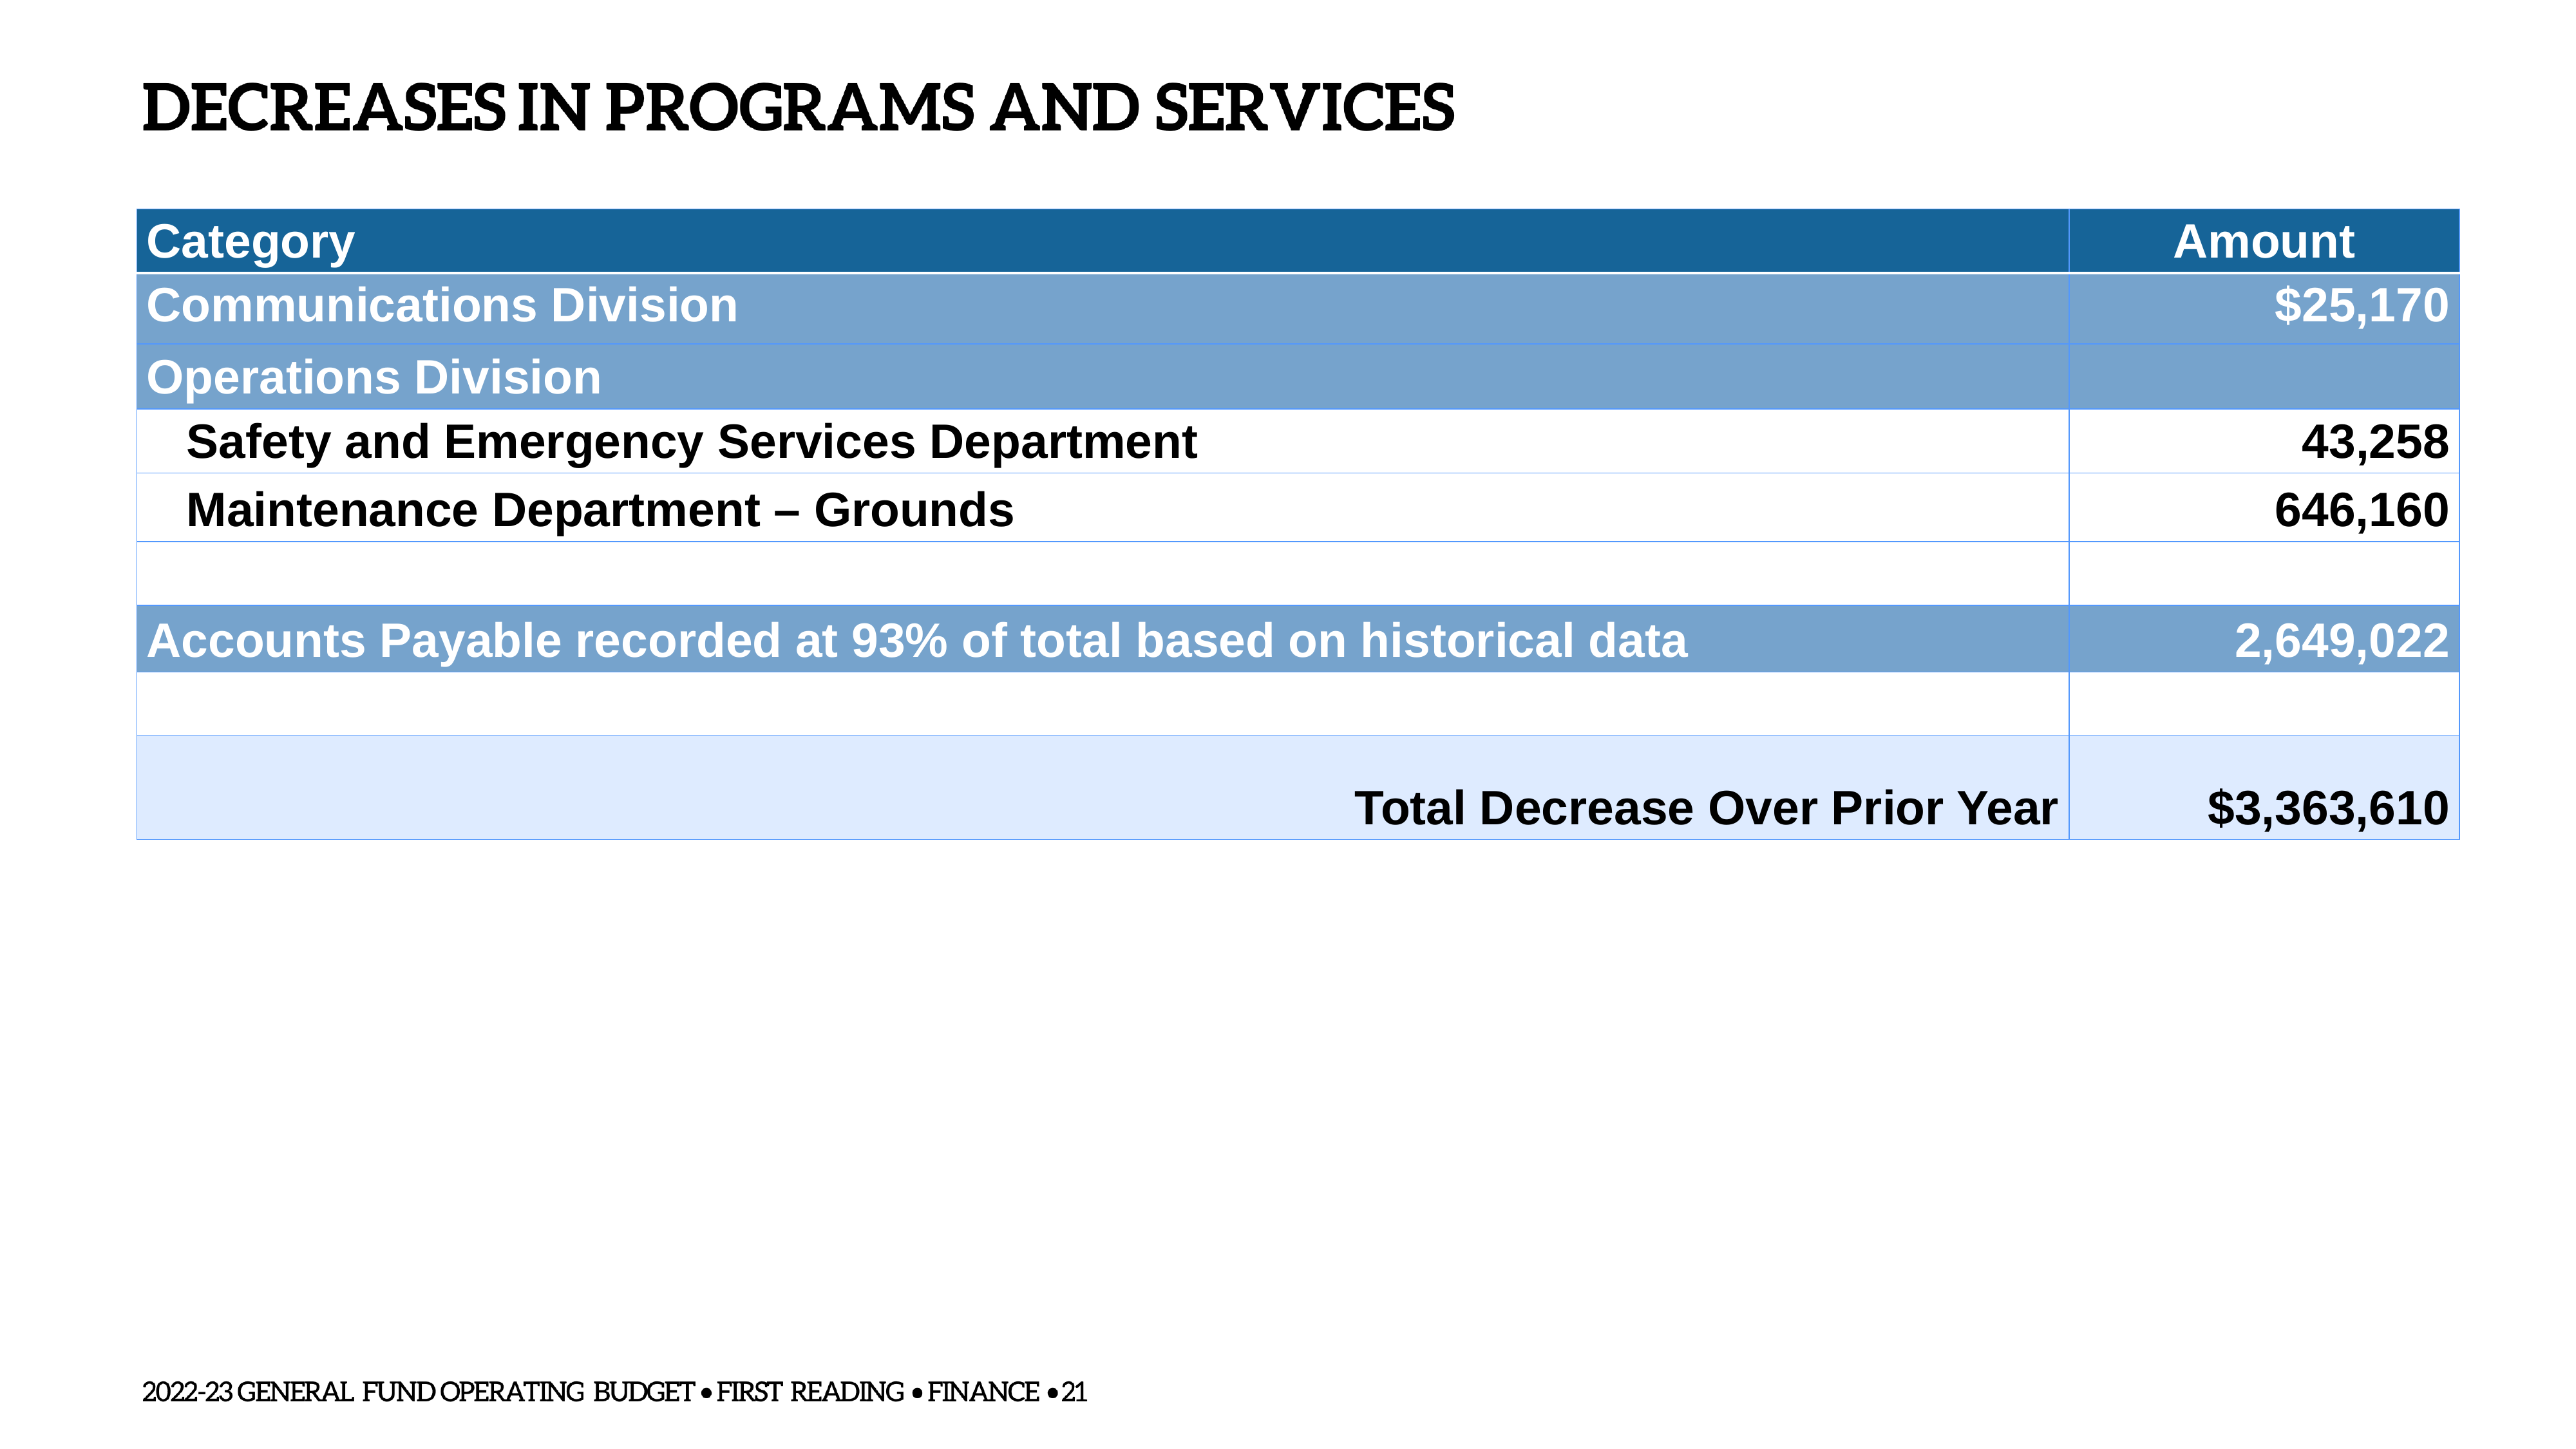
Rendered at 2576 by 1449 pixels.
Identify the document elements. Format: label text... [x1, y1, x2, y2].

table_cell 2,649,022 [2070, 606, 2459, 672]
table_cell Communications Division [137, 274, 2069, 343]
table_cell Safety and Emergency Services Department [137, 410, 2069, 473]
table_cell Accounts Payable recorded at 93% of total based on historical data [137, 606, 2069, 672]
table_header Amount [2070, 209, 2459, 272]
table_cell [2070, 542, 2459, 605]
table_cell [2070, 672, 2459, 735]
table_cell $25,170 [2070, 274, 2459, 343]
picture [136, 14, 2516, 149]
table_cell 646,160 [2070, 473, 2459, 541]
table_cell 43,258 [2070, 410, 2459, 473]
table_cell [2070, 345, 2459, 408]
table_cell [137, 542, 2069, 605]
table_header Category [137, 209, 2069, 272]
table_cell Operations Division [137, 345, 2069, 408]
table_cell $3,363,610 [2070, 736, 2459, 839]
table_cell Maintenance Department – Grounds [137, 473, 2069, 541]
picture [137, 1368, 1346, 1415]
table_cell Total Decrease Over Prior Year [137, 736, 2069, 839]
table_cell [137, 672, 2069, 735]
